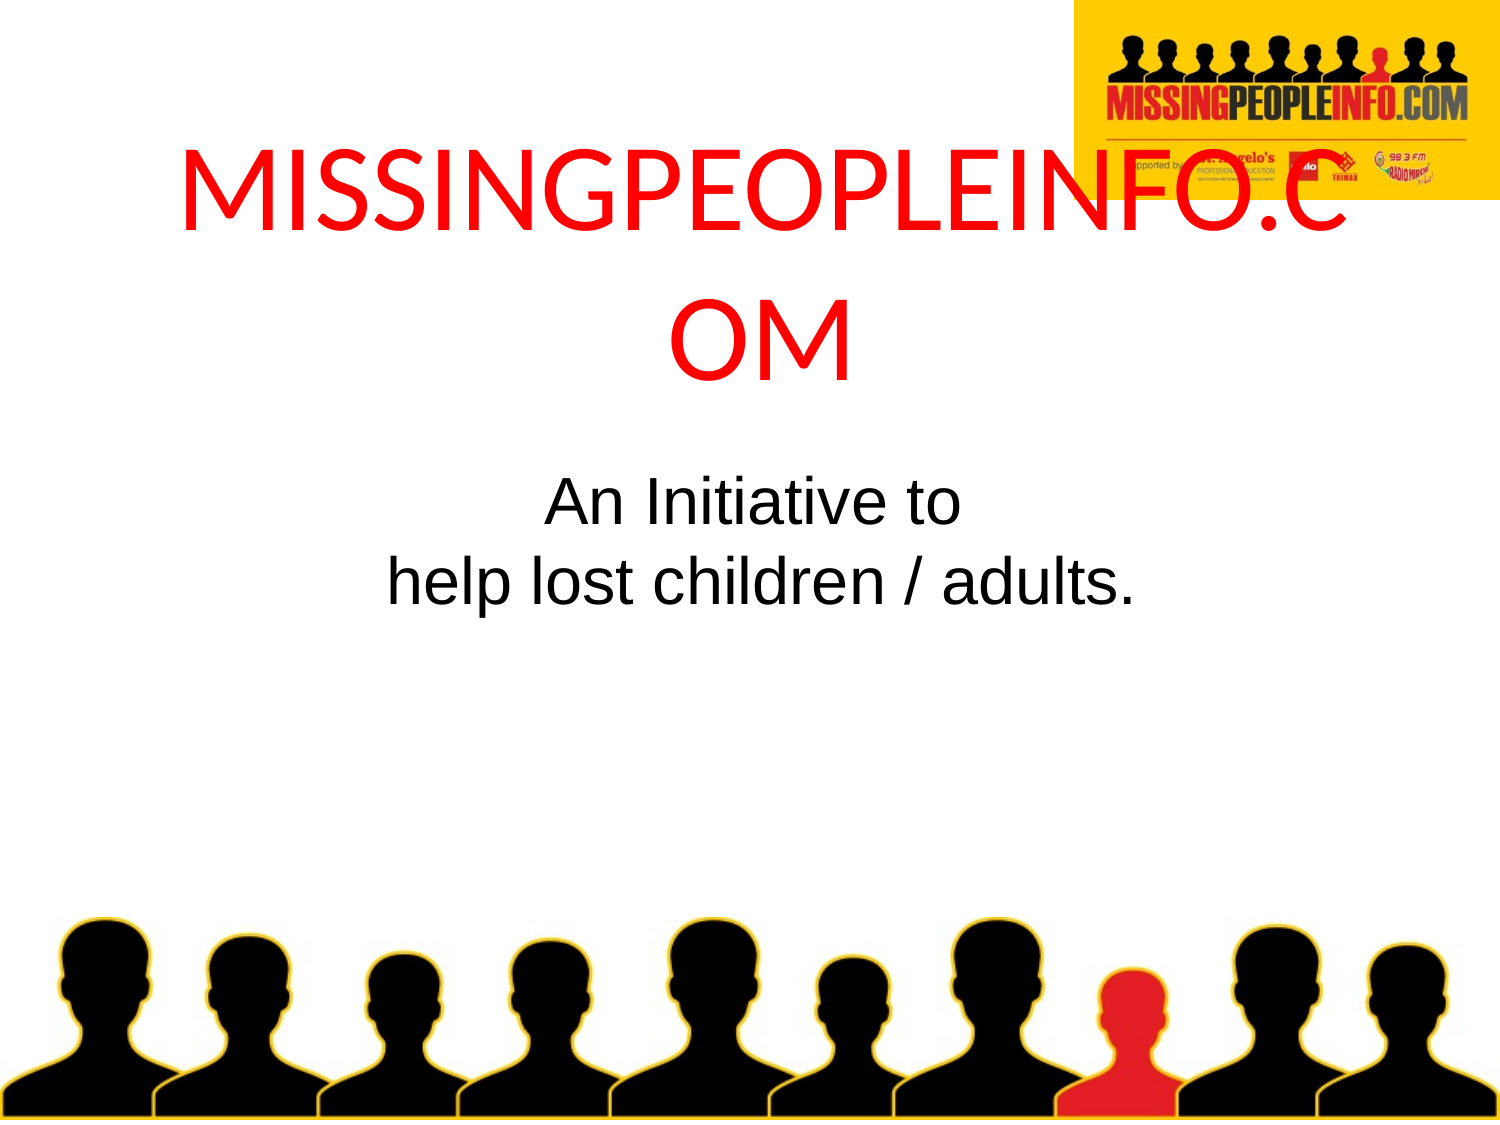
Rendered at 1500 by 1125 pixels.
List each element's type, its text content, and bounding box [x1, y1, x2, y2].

title MISSINGPEOPLEINFO.COM [125, 287, 1400, 413]
picture [1074, 0, 1500, 200]
picture [0, 917, 1500, 1120]
subtitle An Initiative to help lost children / adults. [237, 450, 1288, 738]
